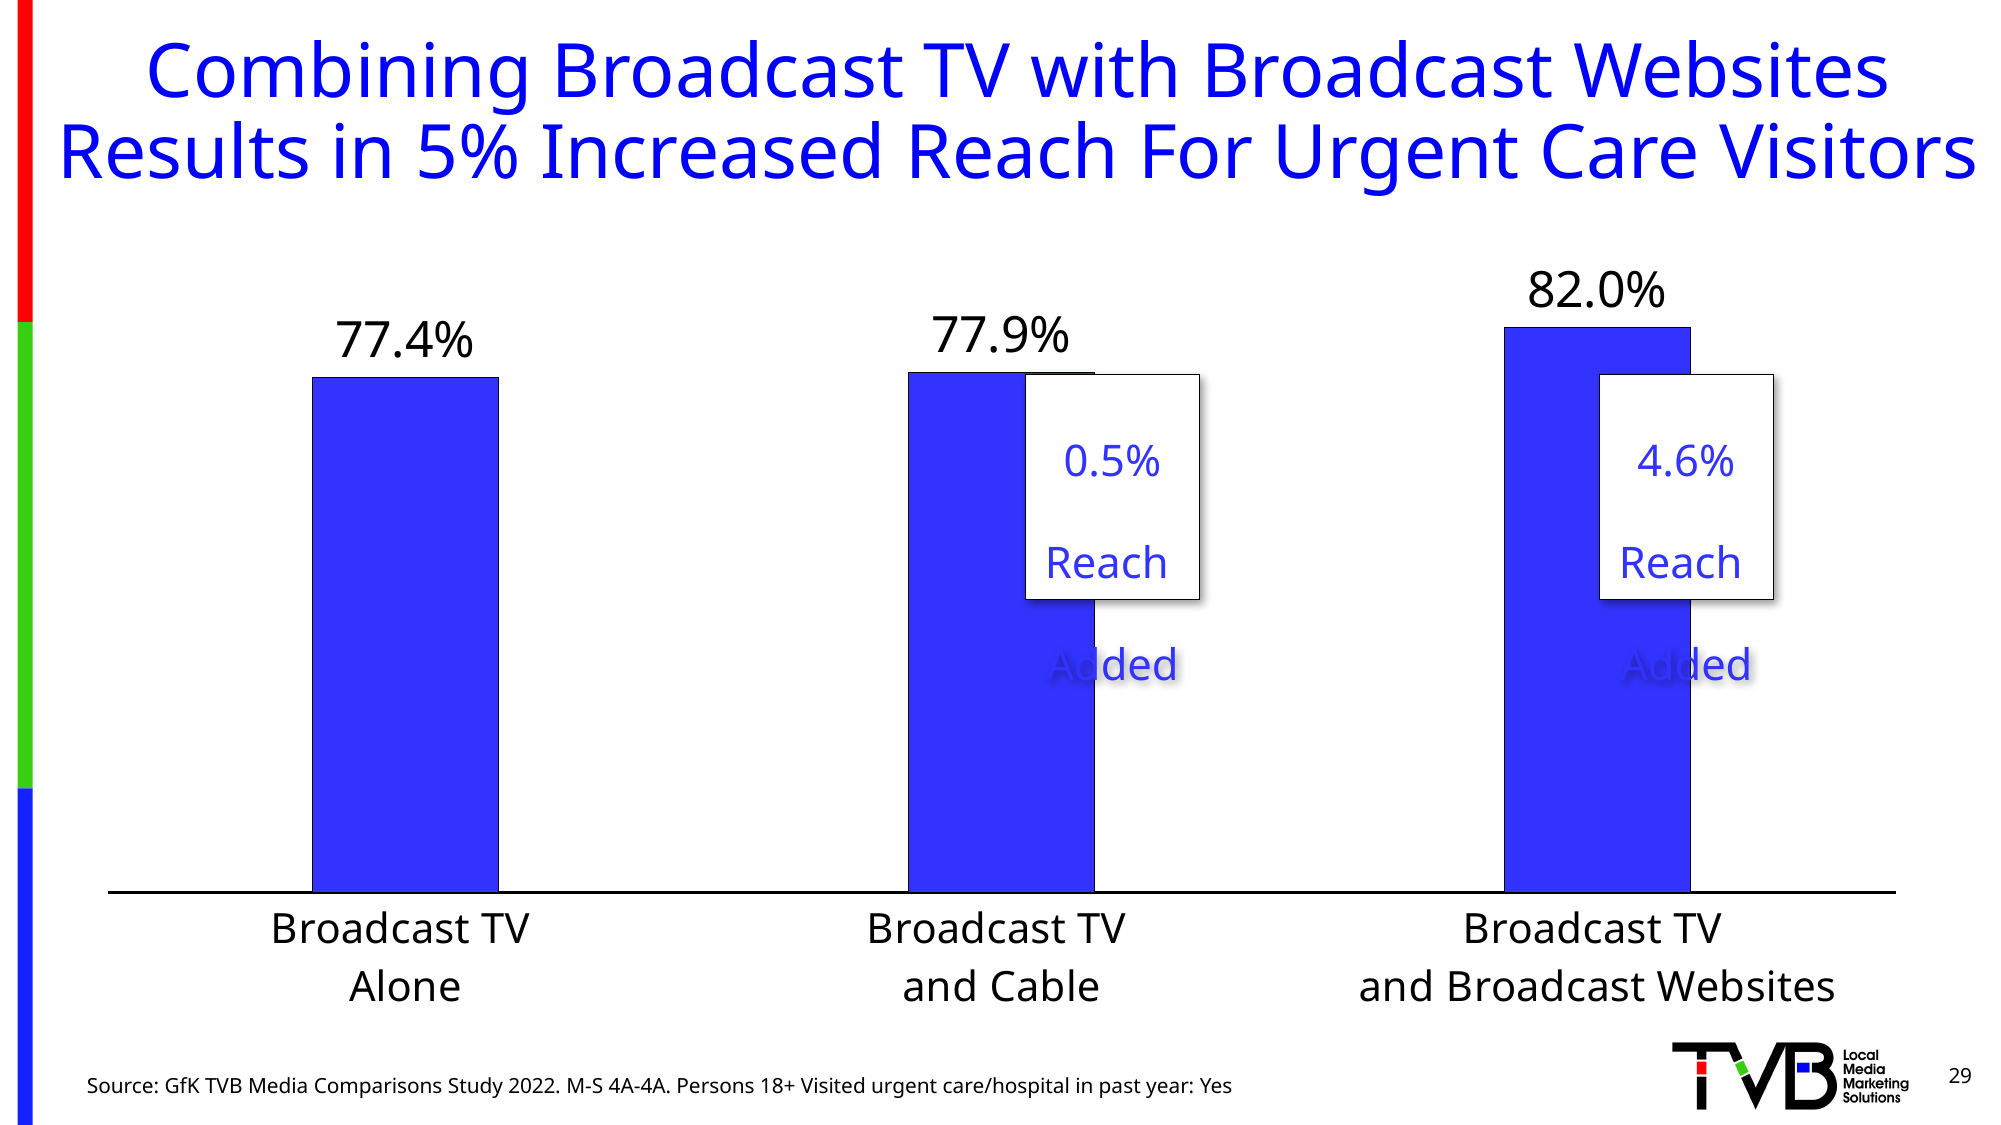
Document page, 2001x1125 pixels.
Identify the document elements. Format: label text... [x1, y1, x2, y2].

chart [70, 224, 1933, 1031]
list Source: GfK TVB Media Comparisons Study 2022. M-S 4A-4A. Persons 18+ Visited urgent care/hospital in past year: Yes [71, 1067, 1538, 1106]
slide_number 29 [1824, 1046, 1988, 1107]
picture [1672, 1042, 1909, 1110]
title Combining Broadcast TV with Broadcast Websites Results in 5% Increased Reach For Urgent Care Visitors [37, 24, 2000, 204]
